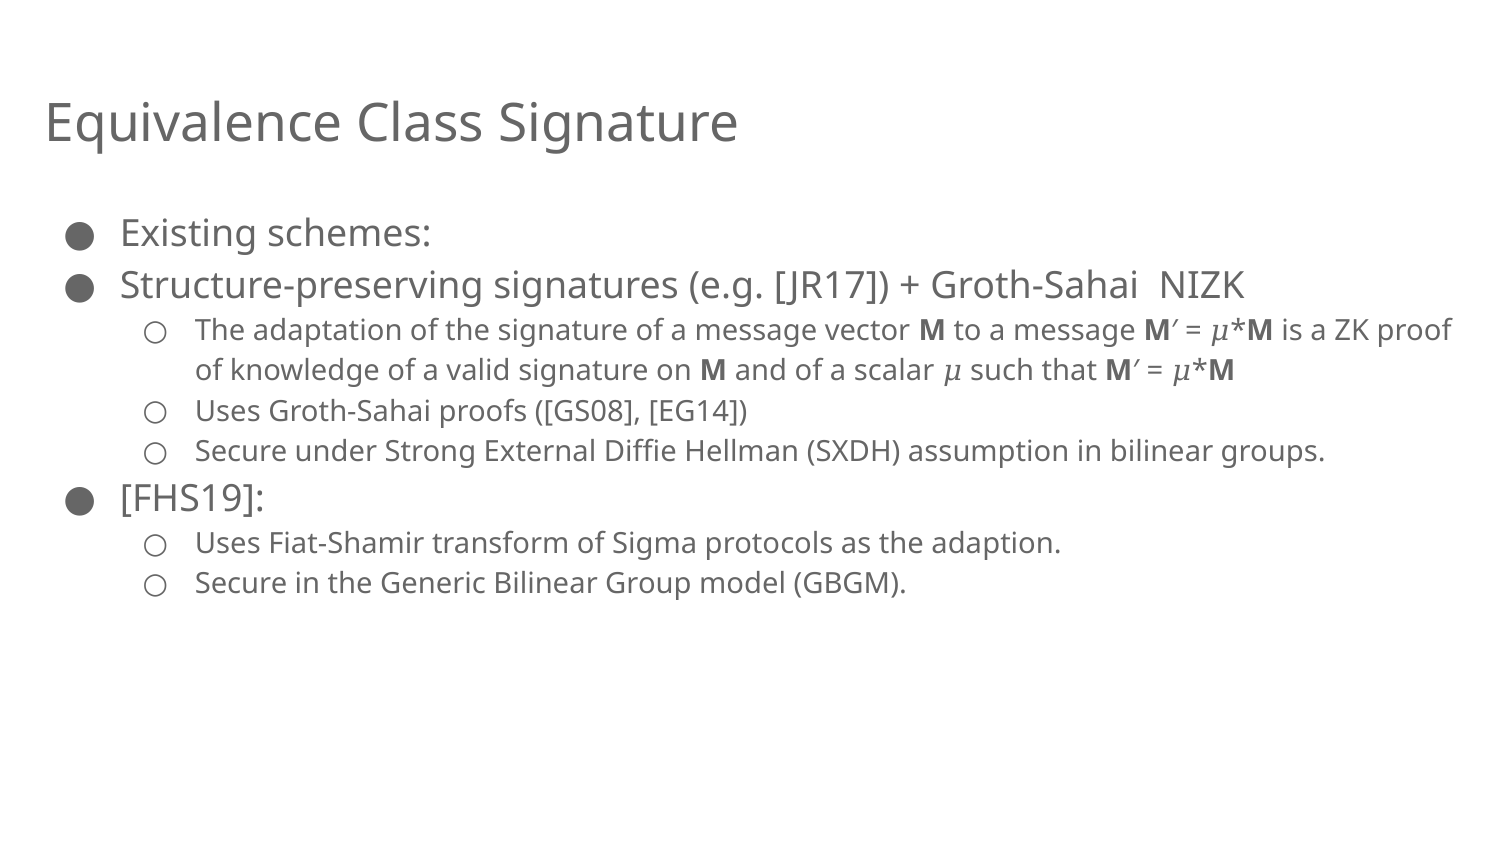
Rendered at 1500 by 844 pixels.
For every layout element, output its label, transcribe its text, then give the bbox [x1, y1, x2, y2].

list Existing schemes: Structure-preserving signatures (e.g. [JR17]) + Groth-Sahai NIZK The adaptation of the signature of a message vector M to a message M′ = 𝜇*M is a ZK proof of knowledge of a valid signature on M and of a scalar 𝜇 such that M′ = 𝜇*M Uses Groth-Sahai proofs ([GS08], [EG14]) Secure under Strong External Diffie Hellman (SXDH) assumption in bilinear groups. [FHS19]: Uses Fiat-Shamir transform of Sigma protocols as the adaption. Secure in the Generic Bilinear Group model (GBGM). [29, 187, 1471, 792]
title Equivalence Class Signature [29, 73, 1471, 168]
